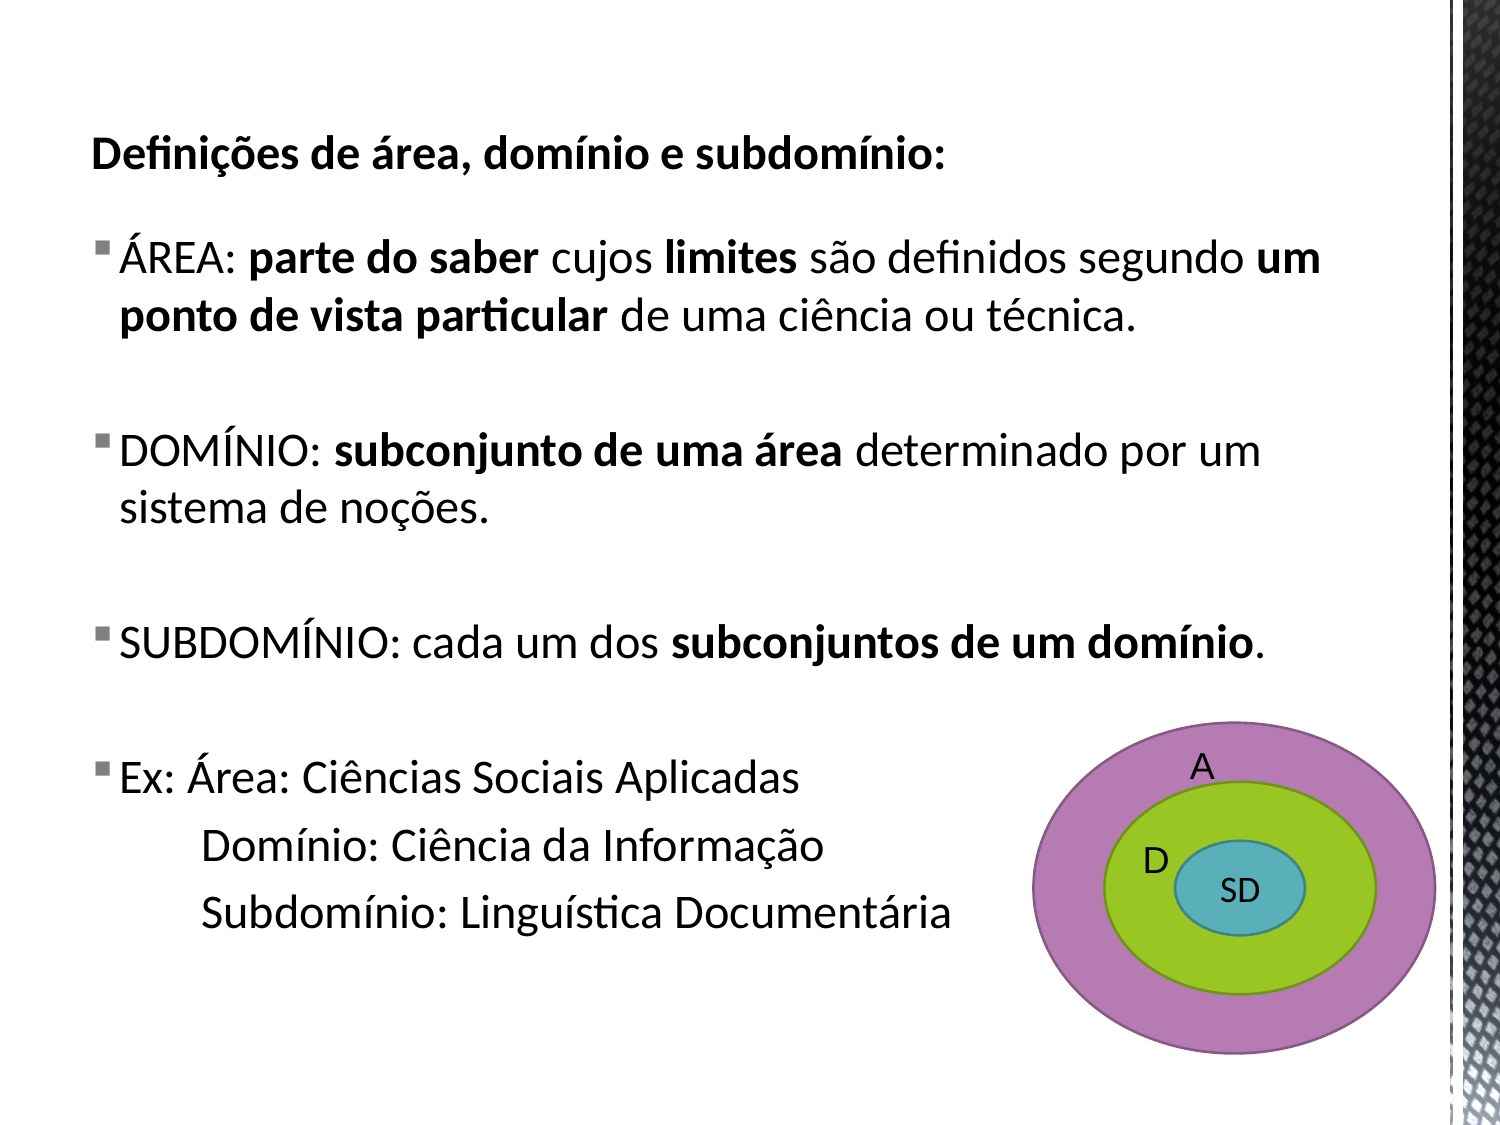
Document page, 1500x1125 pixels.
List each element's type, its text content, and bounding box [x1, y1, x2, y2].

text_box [1033, 722, 1436, 1054]
list Definições de área, domínio e subdomínio: ÁREA: parte do saber cujos limites são definidos segundo um ponto de vista particular de uma ciência ou técnica. DOMÍNIO: subconjunto de uma área determinado por um sistema de noções. SUBDOMÍNIO: cada um dos subconjuntos de um domínio. Ex: Área: Ciências Sociais Aplicadas Domínio: Ciência da Informação Subdomínio: Linguística Documentária [76, 113, 1377, 950]
picture [1447, 0, 1500, 1125]
